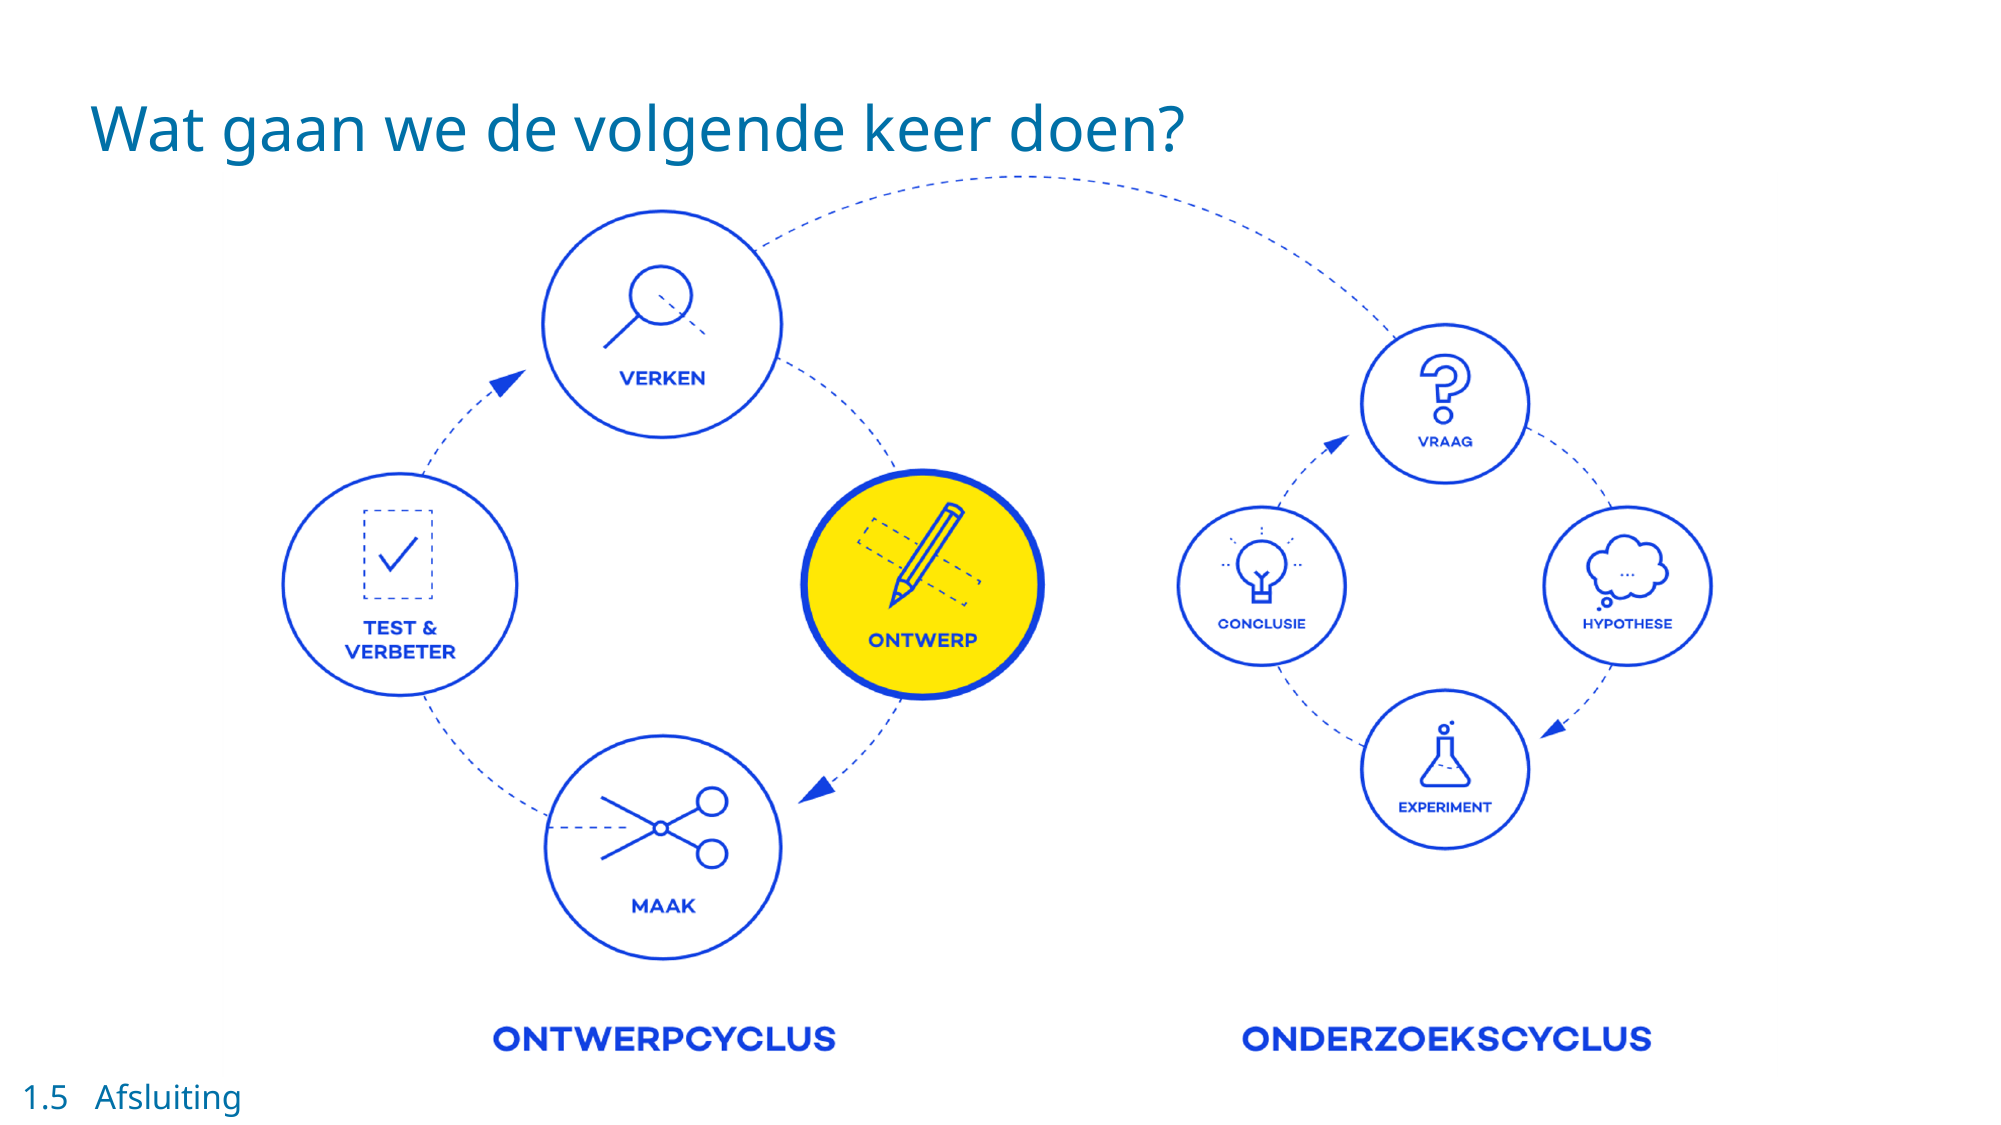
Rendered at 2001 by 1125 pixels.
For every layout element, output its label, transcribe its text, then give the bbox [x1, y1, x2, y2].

title Wat gaan we de volgende keer doen? [90, 89, 1910, 247]
picture [222, 172, 1778, 1077]
text_box 1.5 Afsluiting [21, 1076, 348, 1116]
